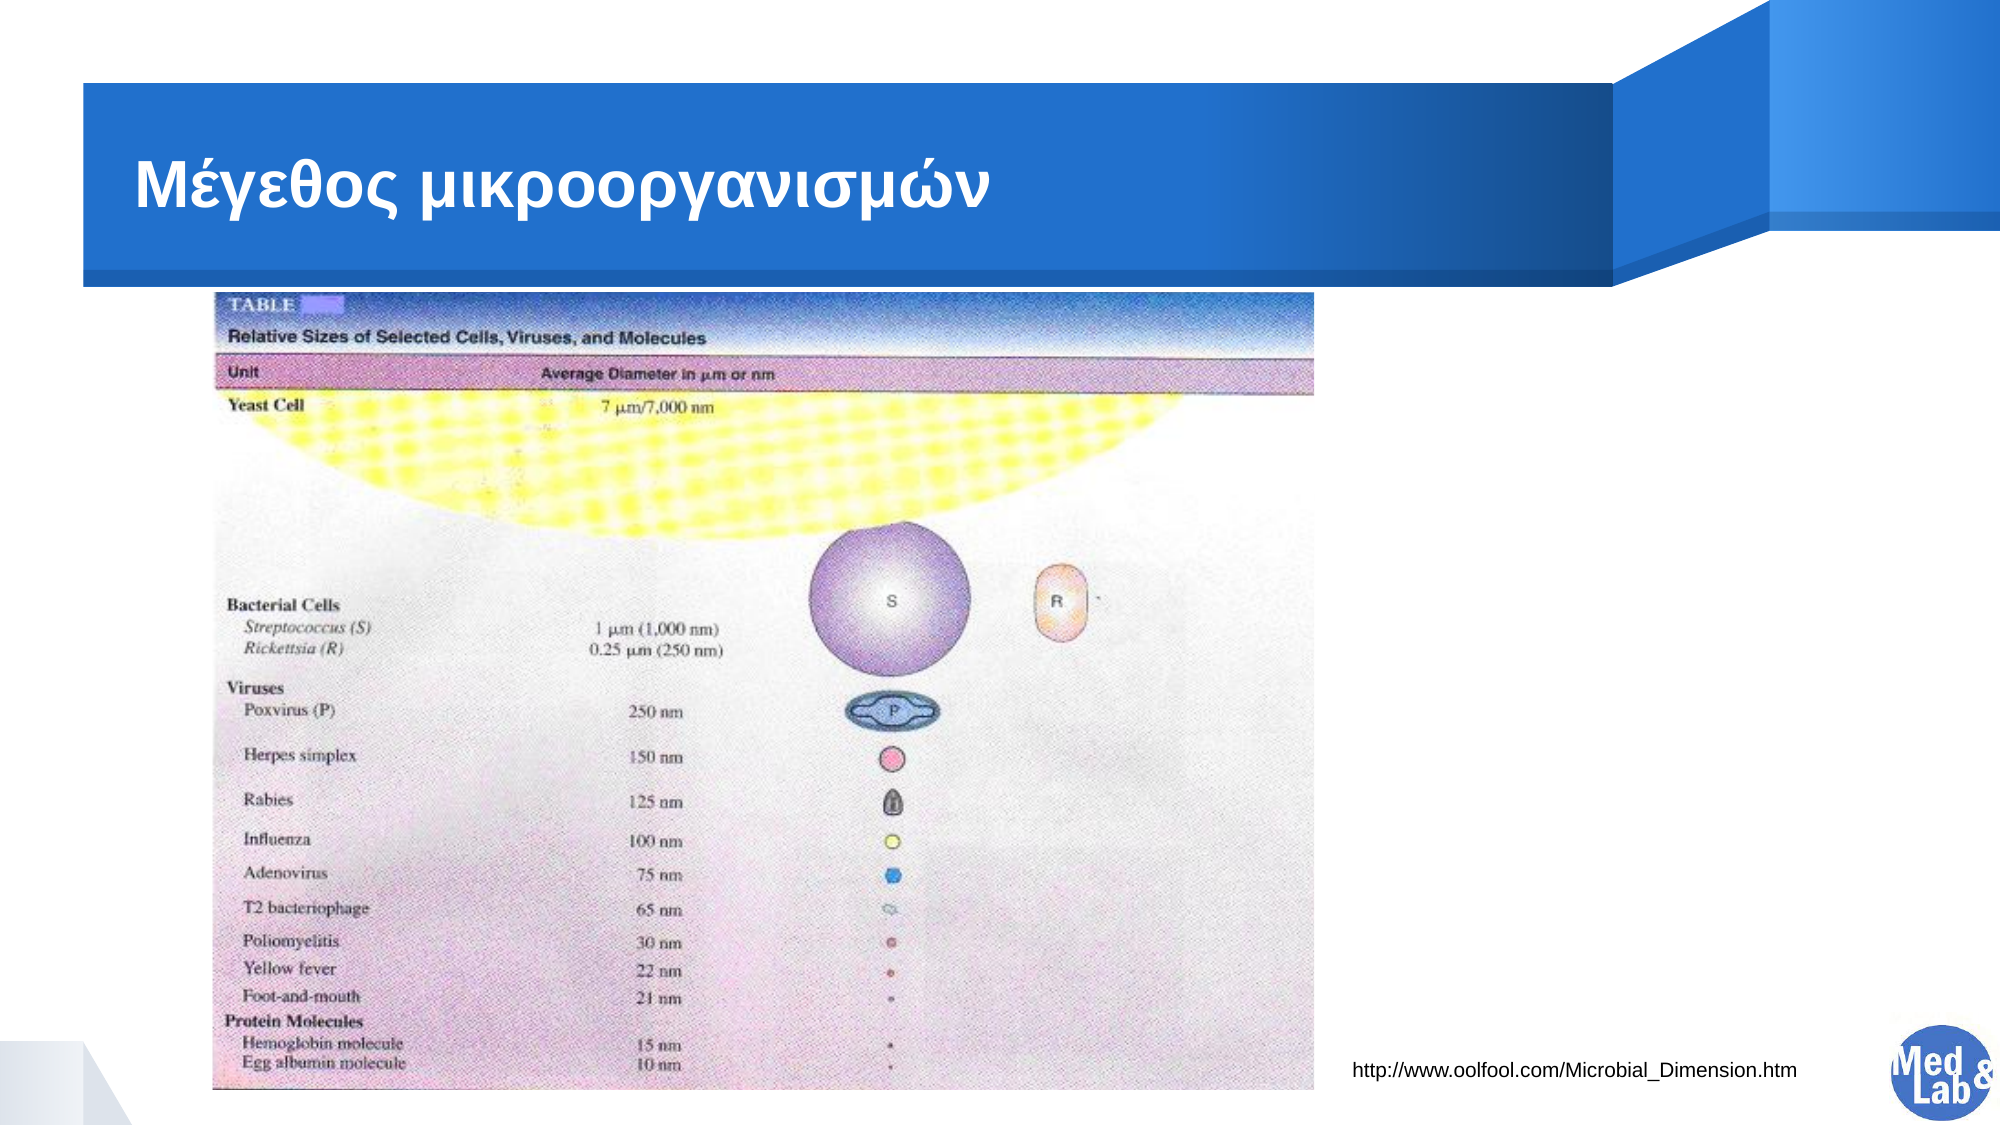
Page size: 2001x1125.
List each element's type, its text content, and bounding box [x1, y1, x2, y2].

text_box http://www.oolfool.com/Microbial_Dimension.htm [1318, 1048, 1950, 1089]
title Μέγεθος μικροοργανισμών [134, 85, 1613, 287]
picture [1889, 1012, 2000, 1121]
picture [212, 291, 1315, 1090]
